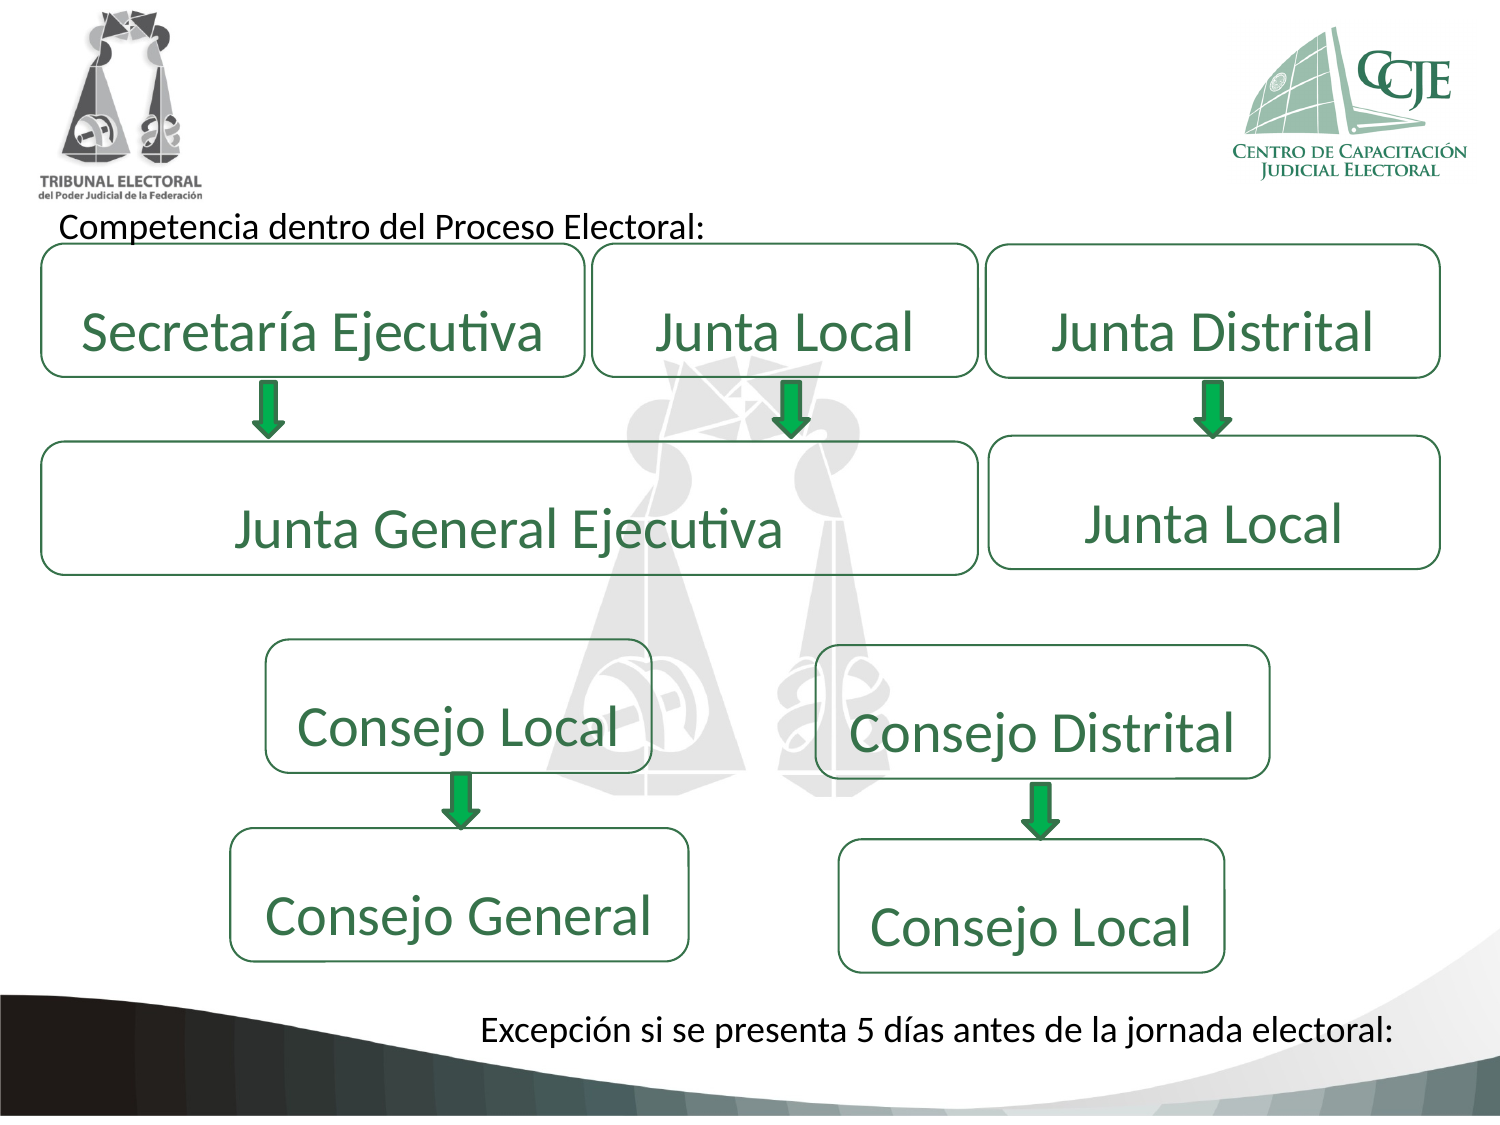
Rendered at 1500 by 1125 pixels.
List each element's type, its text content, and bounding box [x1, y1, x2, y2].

text_box [1020, 781, 1061, 839]
text_box [441, 771, 481, 828]
picture [0, 9, 1500, 1116]
text_box Competencia dentro del Proceso Electoral: [0, 172, 1411, 255]
text_box Secretaría Ejecutiva [41, 255, 585, 377]
text_box [251, 379, 286, 440]
text_box Junta General Ejecutiva [41, 441, 978, 575]
text_box Excepción si se presenta 5 días antes de la jornada electoral: [0, 975, 1411, 1058]
text_box Consejo General [230, 828, 689, 962]
text_box Junta Local [592, 255, 979, 377]
text_box Consejo Distrital [815, 645, 1270, 779]
text_box Junta Distrital [985, 244, 1440, 378]
text_box [771, 379, 811, 440]
text_box Consejo Local [265, 639, 652, 773]
text_box [1193, 379, 1233, 435]
text_box Consejo Local [838, 839, 1225, 973]
text_box Junta Local [988, 435, 1440, 570]
